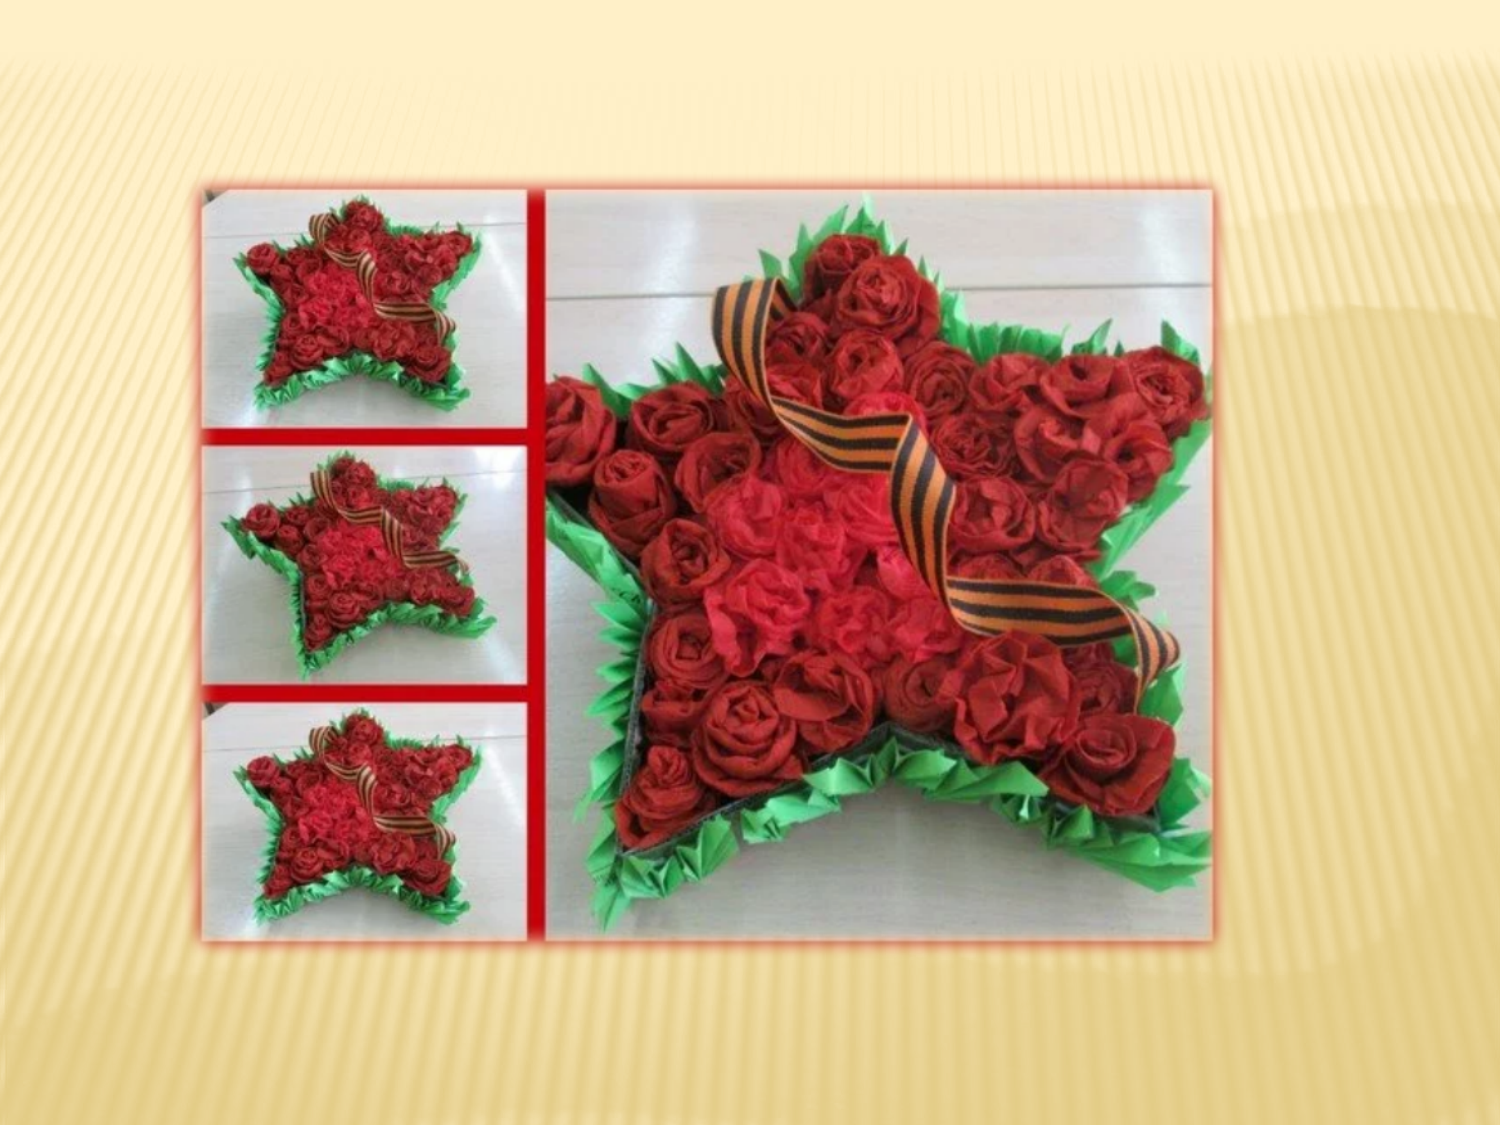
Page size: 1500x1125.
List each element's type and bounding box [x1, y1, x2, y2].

picture [182, 172, 1232, 960]
